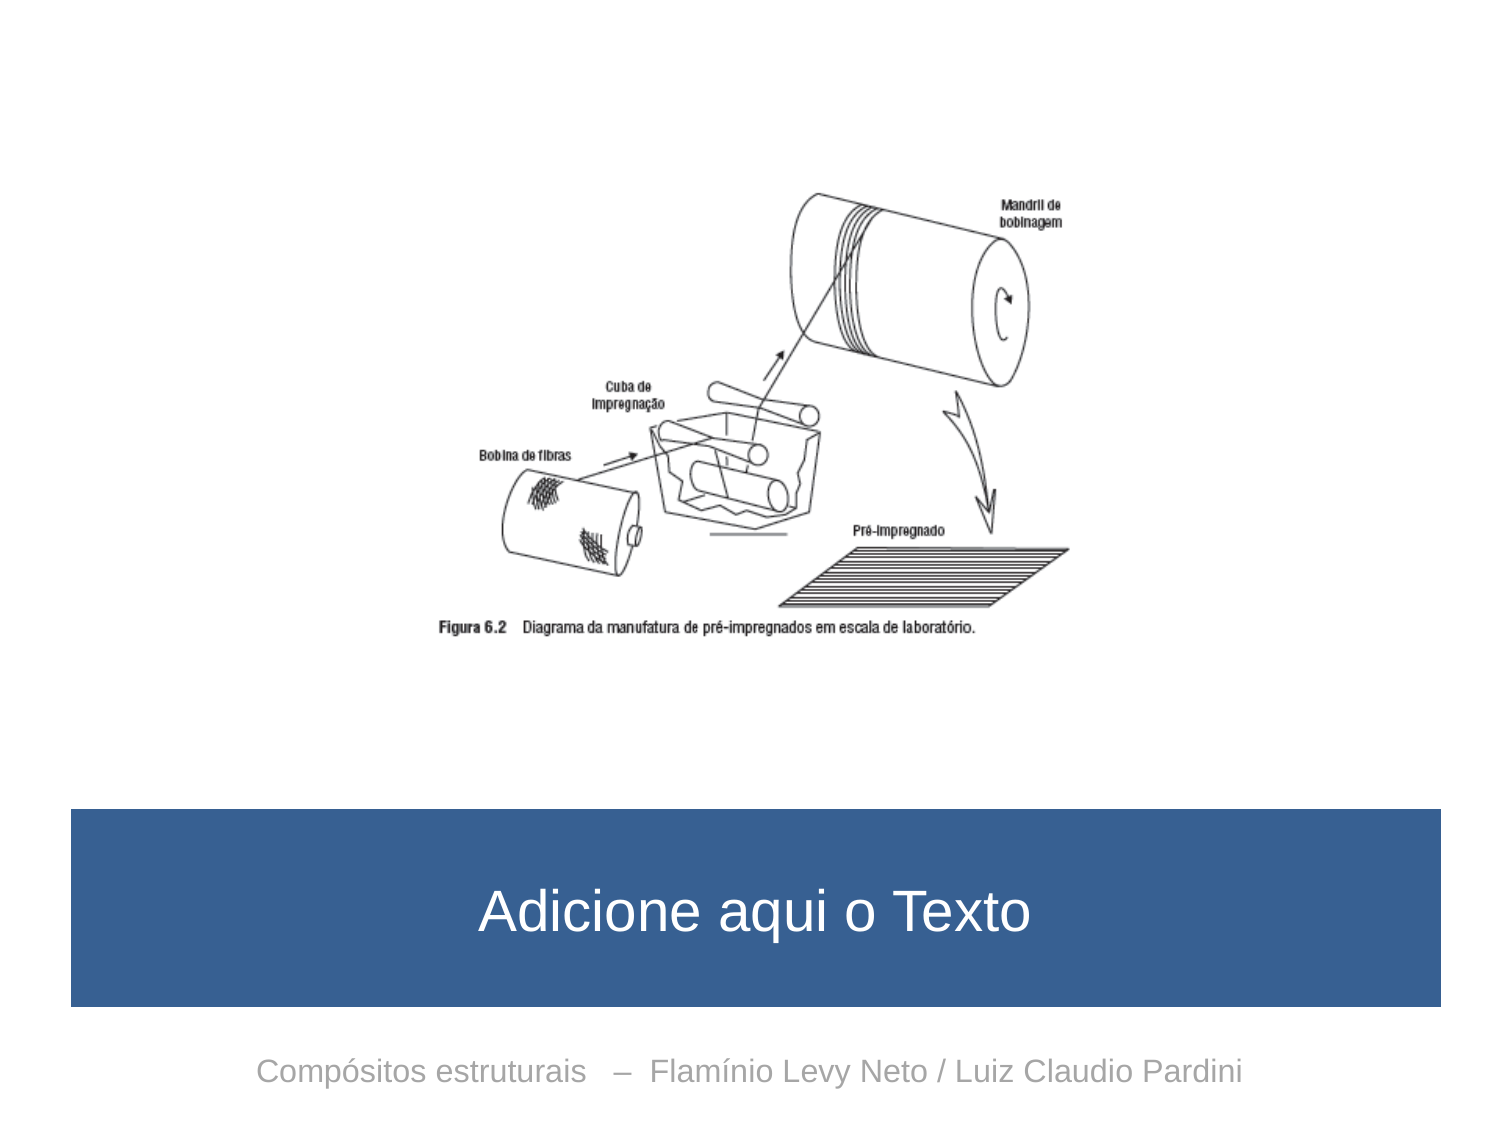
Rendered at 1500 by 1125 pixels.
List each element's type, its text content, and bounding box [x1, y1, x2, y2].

picture [391, 148, 1109, 675]
text_box Adicione aqui o Texto [70, 808, 1442, 1008]
footer Compósitos estruturais – Flamínio Levy Neto / Luiz Claudio Pardini [0, 1042, 1500, 1103]
